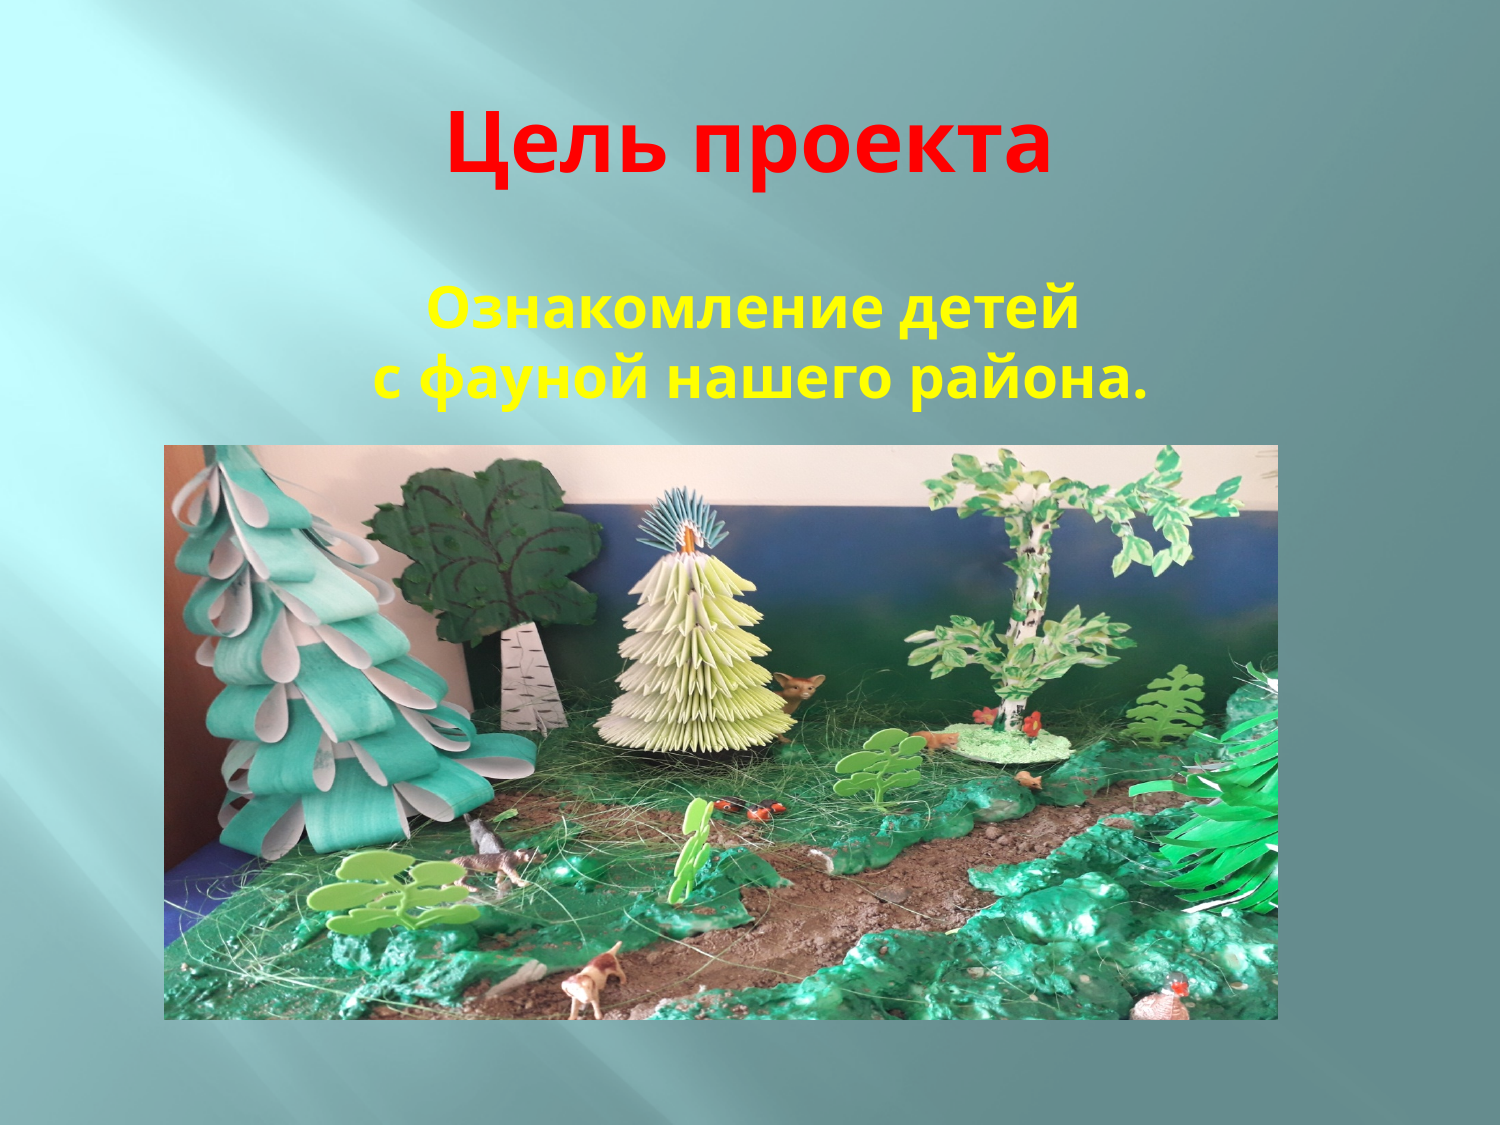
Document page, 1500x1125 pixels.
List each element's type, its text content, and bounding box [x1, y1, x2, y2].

list Ознакомление детей с фауной нашего района. [75, 262, 1425, 1035]
title Цель проекта [75, 45, 1425, 233]
picture [163, 445, 1278, 1020]
